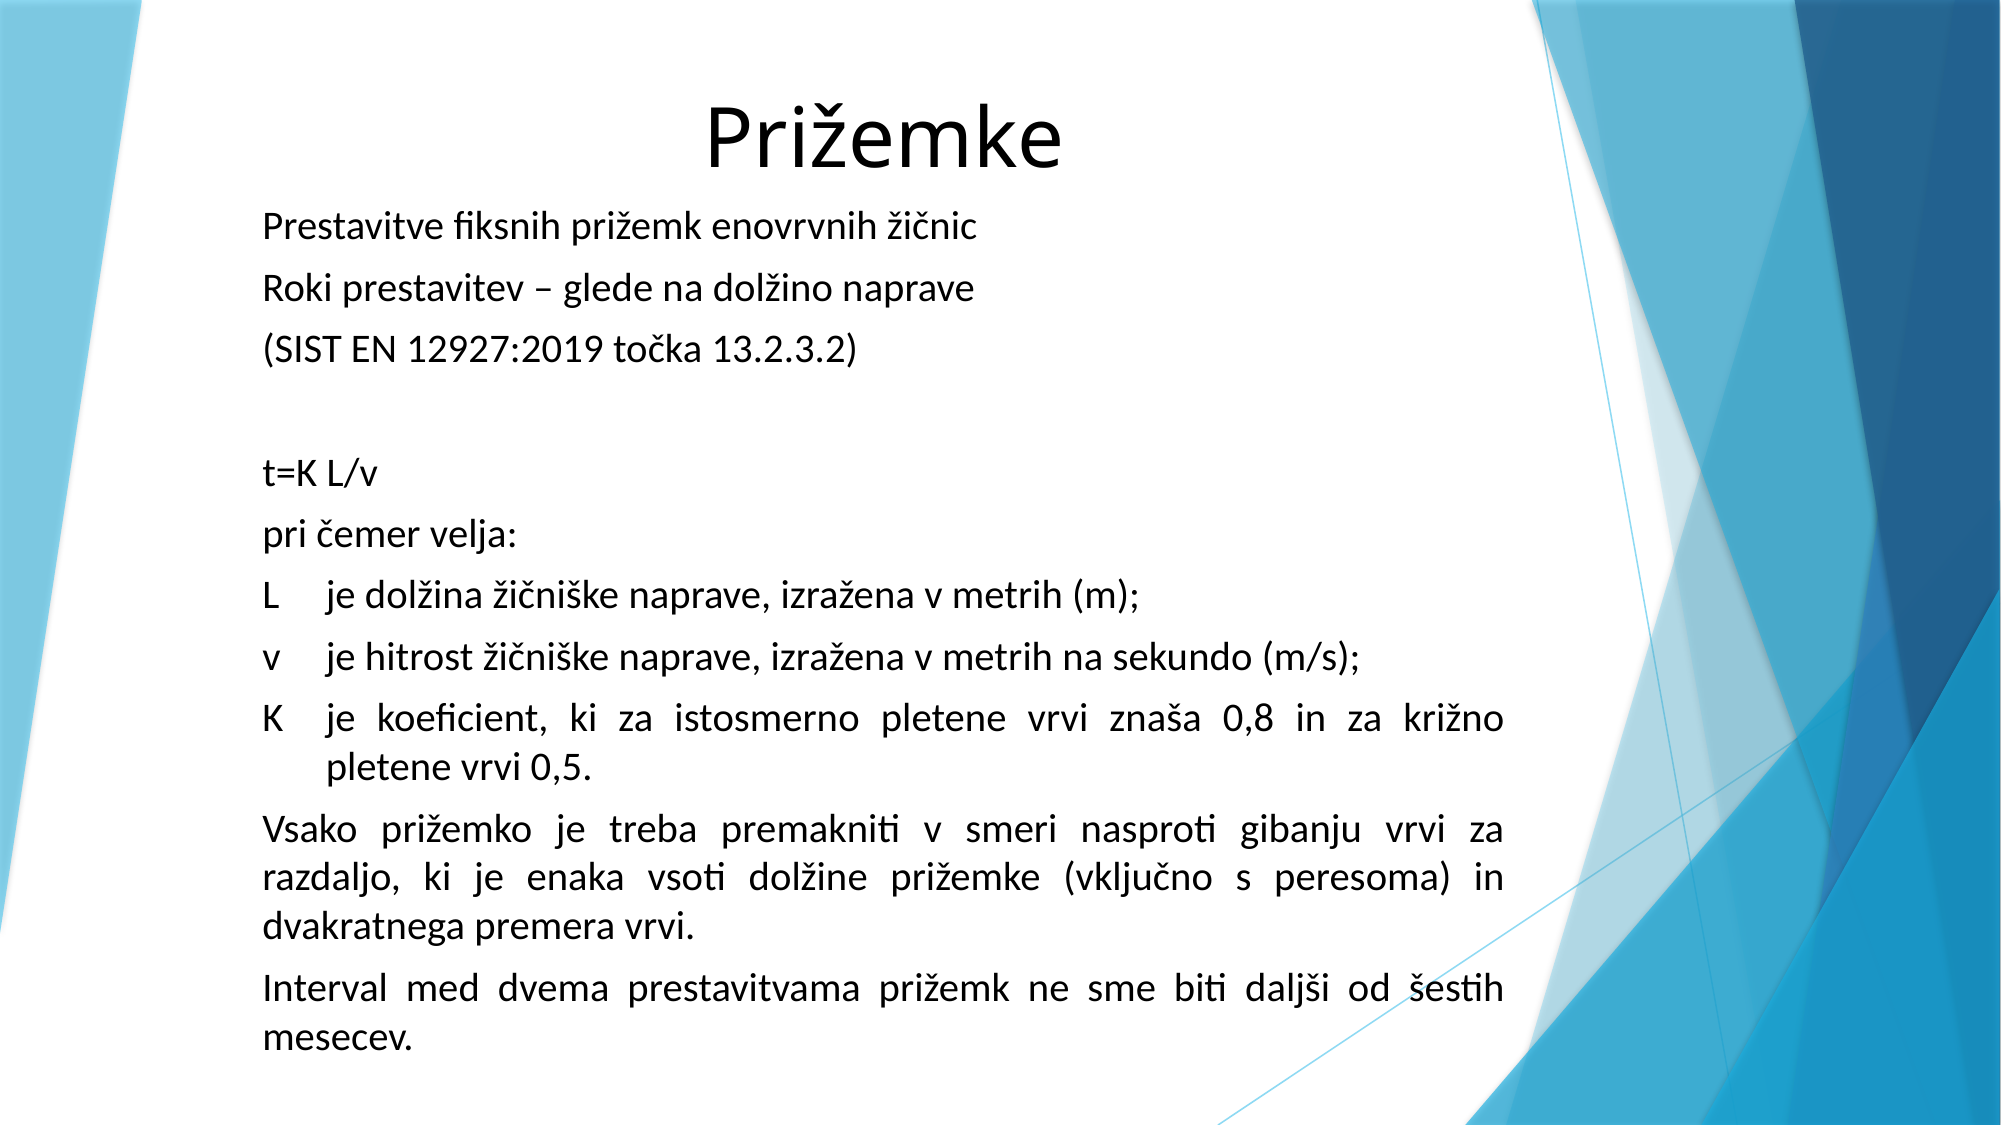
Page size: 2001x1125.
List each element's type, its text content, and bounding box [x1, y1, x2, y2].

subtitle Prestavitve fiksnih prižemk enovrvnih žičnic Roki prestavitev – glede na dolžino naprave (SIST EN 12927:2019 točka 13.2.3.2) t=K L/v pri čemer velja: L je dolžina žičniške naprave, izražena v metrih (m); v je hitrost žičniške naprave, izražena v metrih na sekundo (m/s); K je koeficient, ki za istosmerno pletene vrvi znaša 0,8 in za križno pletene vrvi 0,5. Vsako prižemko je treba premakniti v smeri nasproti gibanju vrvi za razdaljo, ki je enaka vsoti dolžine prižemke (vključno s peresoma) in dvakratnega premera vrvi. Interval med dvema prestavitvama prižemk ne sme biti daljši od šestih mesecev. [247, 191, 1522, 1079]
title Prižemke [247, 46, 1522, 191]
